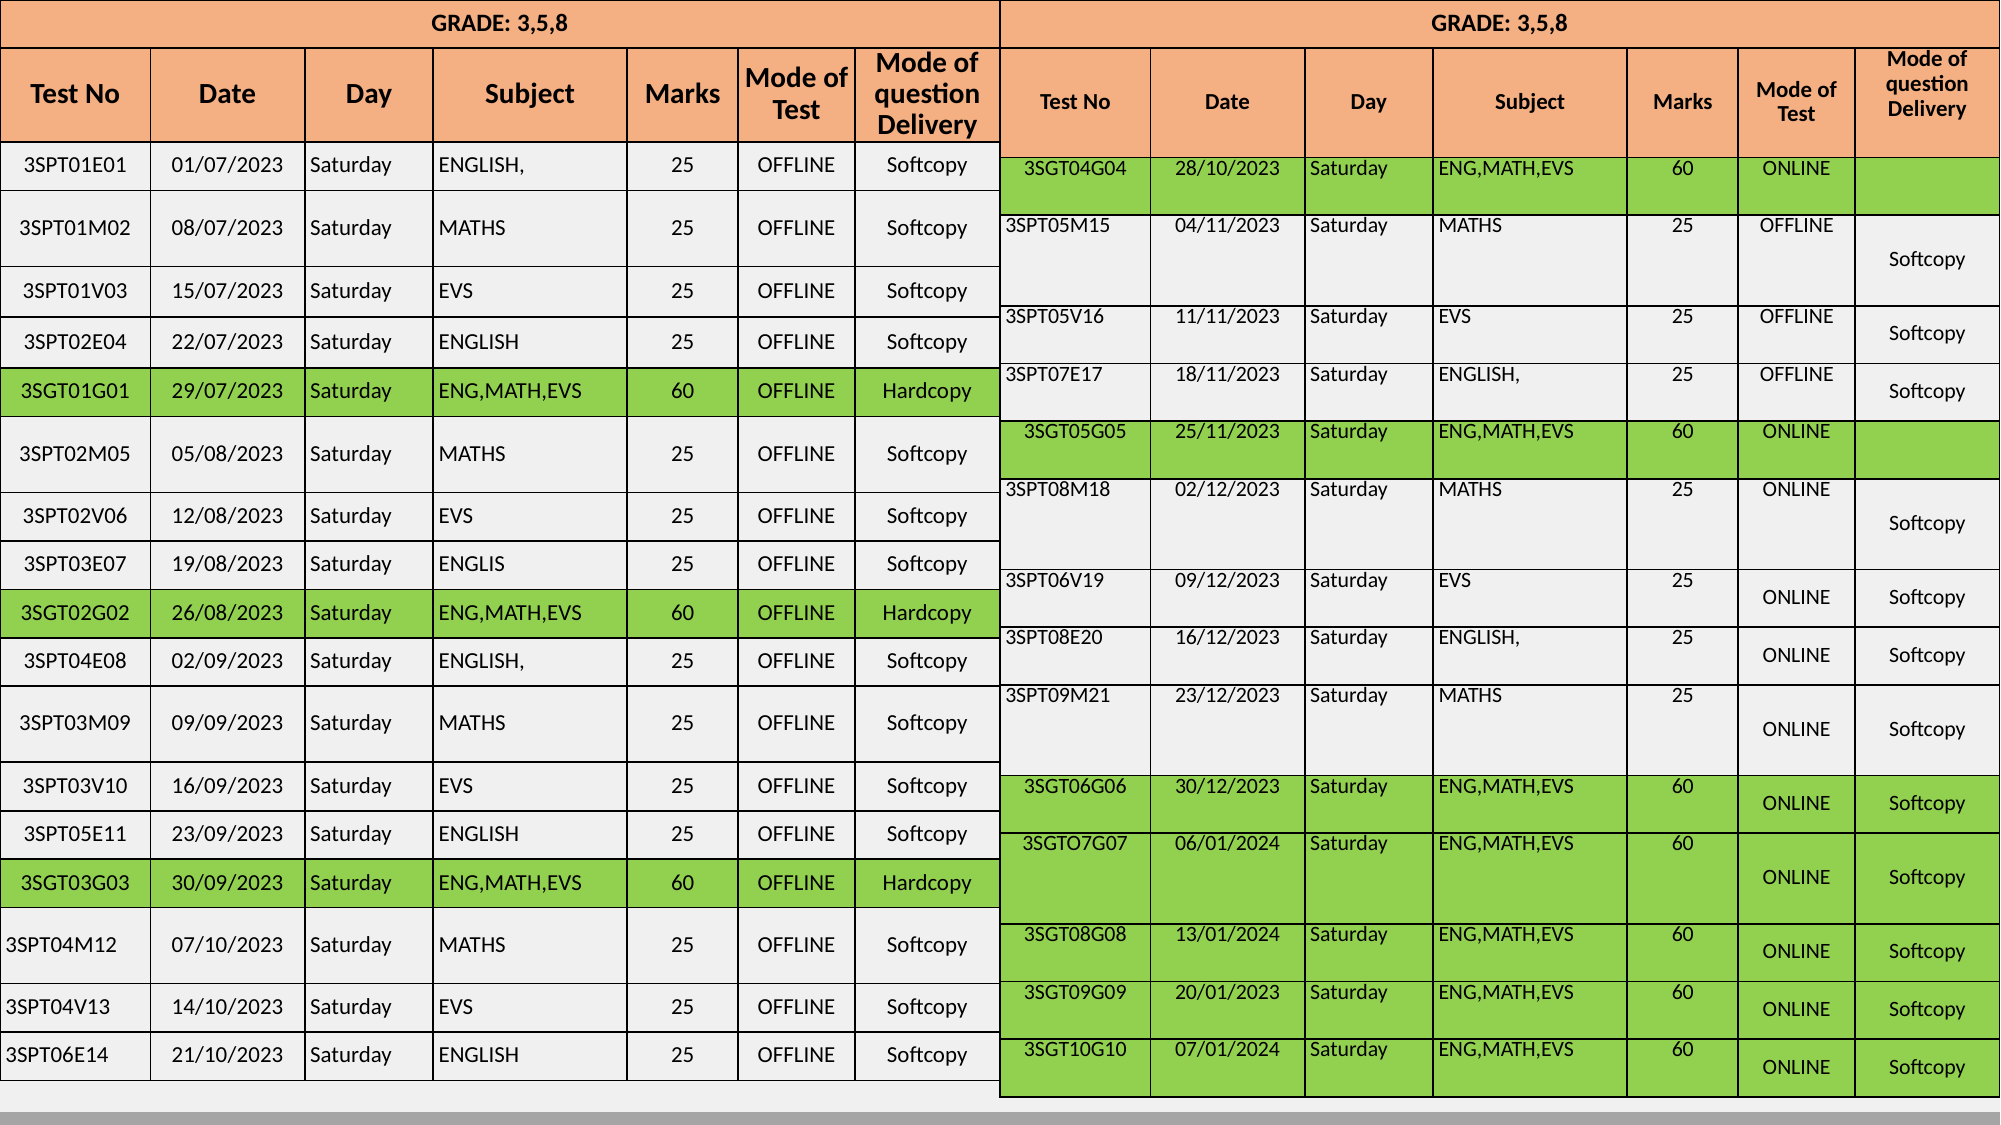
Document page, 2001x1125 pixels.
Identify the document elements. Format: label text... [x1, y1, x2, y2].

table_cell 3SPT02E04 [1, 318, 150, 367]
table_cell 02/09/2023 [151, 639, 304, 685]
table_cell Hardcopy [856, 369, 999, 416]
table_cell [1856, 158, 1999, 214]
table_cell Subject [1434, 49, 1626, 157]
table_cell OFFLINE [739, 812, 854, 858]
table_cell Day [306, 49, 432, 141]
table_cell 12/08/2023 [151, 493, 304, 540]
table_cell 25 [628, 1033, 737, 1080]
table_cell 60 [1628, 834, 1737, 923]
table_cell Softcopy [856, 542, 999, 589]
table_cell ENG,MATH,EVS [1434, 834, 1626, 923]
table_cell 06/01/2024 [1151, 834, 1304, 923]
table_cell 23/09/2023 [151, 812, 304, 858]
table_cell MATHS [434, 191, 626, 266]
table_cell Saturday [306, 984, 432, 1031]
table_cell OFFLINE [739, 318, 854, 367]
table_cell 60 [628, 369, 737, 416]
table_cell Saturday [306, 417, 432, 492]
table_cell 25 [628, 493, 737, 540]
table_cell ENGLISH, [1434, 628, 1626, 684]
table_cell OFFLINE [739, 542, 854, 589]
table_cell Subject [434, 49, 626, 141]
table_cell 23/12/2023 [1151, 686, 1304, 775]
table_cell 3SPT08M18 [1001, 480, 1150, 569]
table_cell 02/12/2023 [1151, 480, 1304, 569]
table_cell EVS [434, 763, 626, 810]
table_cell Saturday [306, 639, 432, 685]
table_cell ENG,MATH,EVS [434, 369, 626, 416]
table_cell 3SGT10G10 [1001, 1040, 1150, 1096]
table_cell Saturday [1306, 570, 1432, 626]
table_cell ENGLISH [434, 1033, 626, 1080]
table_cell 25 [1628, 628, 1737, 684]
table_cell 18/11/2023 [1151, 364, 1304, 420]
table_cell OFFLINE [739, 639, 854, 685]
table_cell Softcopy [856, 191, 999, 266]
table_cell 11/11/2023 [1151, 307, 1304, 363]
table_header GRADE: 3,5,8 [1001, 1, 1999, 47]
table_cell 3SPT08E20 [1001, 628, 1150, 684]
table_cell OFFLINE [739, 860, 854, 907]
table_cell Hardcopy [856, 590, 999, 637]
table_cell Saturday [306, 763, 432, 810]
table_cell Softcopy [856, 763, 999, 810]
table_cell EVS [434, 493, 626, 540]
table_cell 13/01/2024 [1151, 925, 1304, 981]
table_cell 60 [1628, 982, 1737, 1038]
table_cell OFFLINE [1739, 307, 1854, 363]
table_cell 25 [1628, 307, 1737, 363]
table_header GRADE: 3,5,8 [1, 1, 999, 47]
table_cell 3SPT05V16 [1001, 307, 1150, 363]
table_cell 30/12/2023 [1151, 776, 1304, 832]
table_cell 3SGT06G06 [1001, 776, 1150, 832]
table_cell 3SPT06E14 [1, 1033, 150, 1080]
table_cell 25 [628, 639, 737, 685]
table_cell 15/07/2023 [151, 267, 304, 316]
table_cell OFFLINE [739, 267, 854, 316]
table_cell ONLINE [1739, 570, 1854, 626]
table_cell ENG,MATH,EVS [1434, 925, 1626, 981]
table_cell ENG,MATH,EVS [1434, 158, 1626, 214]
table_cell Saturday [1306, 422, 1432, 478]
table_cell ONLINE [1739, 158, 1854, 214]
table_cell 08/07/2023 [151, 191, 304, 266]
table_cell 3SGT01G01 [1, 369, 150, 416]
table_cell 3SPT06V19 [1001, 570, 1150, 626]
table_cell Test No [1, 49, 150, 141]
table_cell ONLINE [1739, 422, 1854, 478]
table_cell ENGLIS [434, 542, 626, 589]
table_cell Saturday [306, 542, 432, 589]
table_cell Saturday [306, 191, 432, 266]
table_cell Saturday [1306, 364, 1432, 420]
table_cell 60 [1628, 925, 1737, 981]
table_cell Saturday [1306, 628, 1432, 684]
table_cell ONLINE [1739, 480, 1854, 569]
table_cell 25 [628, 812, 737, 858]
table_cell 3SPT02V06 [1, 493, 150, 540]
table_cell Hardcopy [856, 860, 999, 907]
table_cell ENG,MATH,EVS [1434, 982, 1626, 1038]
table_cell Day [1306, 49, 1432, 157]
table_cell ENGLISH [434, 318, 626, 367]
table_cell Saturday [306, 590, 432, 637]
table_cell 01/07/2023 [151, 143, 304, 190]
table_cell Softcopy [1856, 364, 1999, 420]
table_cell Softcopy [1856, 628, 1999, 684]
table_cell 19/08/2023 [151, 542, 304, 589]
table_cell 29/07/2023 [151, 369, 304, 416]
table_cell OFFLINE [739, 191, 854, 266]
table_cell 25 [628, 318, 737, 367]
table_cell OFFLINE [739, 1033, 854, 1080]
table_cell 21/10/2023 [151, 1033, 304, 1080]
table_cell 30/09/2023 [151, 860, 304, 907]
table_cell MATHS [434, 687, 626, 761]
table_cell 25 [628, 984, 737, 1031]
table_cell Saturday [306, 908, 432, 983]
table_cell Mode of question Delivery [1856, 49, 1999, 157]
table_cell 05/08/2023 [151, 417, 304, 492]
table_cell 3SGT04G04 [1001, 158, 1150, 214]
table_cell Saturday [1306, 307, 1432, 363]
table_cell Softcopy [1856, 925, 1999, 981]
table_cell OFFLINE [739, 687, 854, 761]
table_cell MATHS [1434, 216, 1626, 305]
table_cell Softcopy [1856, 480, 1999, 569]
table_cell ENGLISH, [434, 143, 626, 190]
table_cell 3SGT09G09 [1001, 982, 1150, 1038]
table_cell Softcopy [856, 812, 999, 858]
table_cell 60 [628, 860, 737, 907]
table_cell 25 [1628, 216, 1737, 305]
table_cell 04/11/2023 [1151, 216, 1304, 305]
table_cell Softcopy [1856, 686, 1999, 775]
table_cell 3SPT02M05 [1, 417, 150, 492]
table_cell 28/10/2023 [1151, 158, 1304, 214]
table_cell ENG,MATH,EVS [1434, 1040, 1626, 1096]
table_cell Softcopy [1856, 982, 1999, 1038]
table_cell Marks [628, 49, 737, 141]
table_cell Softcopy [856, 687, 999, 761]
table_cell 25/11/2023 [1151, 422, 1304, 478]
table_cell Marks [1628, 49, 1737, 157]
table_cell ONLINE [1739, 776, 1854, 832]
table_cell Softcopy [856, 318, 999, 367]
table_cell 25 [1628, 480, 1737, 569]
table_cell Test No [1001, 49, 1150, 157]
table_cell ENGLISH, [434, 639, 626, 685]
table_cell EVS [434, 984, 626, 1031]
table_cell Date [151, 49, 304, 141]
table_cell 3SPT07E17 [1001, 364, 1150, 420]
table_cell EVS [1434, 307, 1626, 363]
table_cell 3SPT04M12 [1, 908, 150, 983]
table_cell Saturday [1306, 480, 1432, 569]
table_cell 25 [628, 542, 737, 589]
table_cell Date [1151, 49, 1304, 157]
table_cell OFFLINE [1739, 364, 1854, 420]
table_cell MATHS [434, 417, 626, 492]
table_cell ONLINE [1739, 834, 1854, 923]
table_cell 25 [1628, 686, 1737, 775]
table_cell 60 [1628, 422, 1737, 478]
table_cell OFFLINE [739, 984, 854, 1031]
table_cell 25 [628, 143, 737, 190]
table_cell Softcopy [1856, 570, 1999, 626]
table_cell OFFLINE [739, 908, 854, 983]
table_cell 60 [1628, 776, 1737, 832]
table_cell 3SPT03M09 [1, 687, 150, 761]
table_cell ONLINE [1739, 686, 1854, 775]
table_cell ENG,MATH,EVS [1434, 422, 1626, 478]
table_cell ONLINE [1739, 1040, 1854, 1096]
table_cell Saturday [1306, 158, 1432, 214]
table_cell ENGLISH [434, 812, 626, 858]
table_cell 3SPT01V03 [1, 267, 150, 316]
table_cell 25 [628, 267, 737, 316]
table_cell Softcopy [856, 493, 999, 540]
table_cell 22/07/2023 [151, 318, 304, 367]
table_cell OFFLINE [739, 369, 854, 416]
table_cell Mode of Test [1739, 49, 1854, 157]
table_cell ONLINE [1739, 925, 1854, 981]
table_cell 3SPT05M15 [1001, 216, 1150, 305]
table_cell 3SGT03G03 [1, 860, 150, 907]
table_cell ENG,MATH,EVS [434, 860, 626, 907]
table_cell 07/10/2023 [151, 908, 304, 983]
table_cell 25 [628, 908, 737, 983]
table_cell 14/10/2023 [151, 984, 304, 1031]
table_cell 3SPT09M21 [1001, 686, 1150, 775]
table_cell OFFLINE [739, 763, 854, 810]
table_cell 3SGT02G02 [1, 590, 150, 637]
table_cell 20/01/2023 [1151, 982, 1304, 1038]
table_cell 3SGT05G05 [1001, 422, 1150, 478]
table_cell Saturday [306, 369, 432, 416]
table_cell MATHS [1434, 686, 1626, 775]
table_cell 3SPT04E08 [1, 639, 150, 685]
table_cell Softcopy [1856, 1040, 1999, 1096]
table_cell ONLINE [1739, 628, 1854, 684]
table_cell OFFLINE [739, 493, 854, 540]
table_cell 60 [628, 590, 737, 637]
table_cell Softcopy [856, 639, 999, 685]
table_cell 16/09/2023 [151, 763, 304, 810]
table_cell Mode of question Delivery [856, 49, 999, 141]
table_cell Saturday [1306, 686, 1432, 775]
table_cell Softcopy [856, 1033, 999, 1080]
table_cell ENGLISH, [1434, 364, 1626, 420]
table_cell Saturday [306, 143, 432, 190]
table_cell 3SPT04V13 [1, 984, 150, 1031]
table_cell ENG,MATH,EVS [434, 590, 626, 637]
table_cell Softcopy [856, 267, 999, 316]
table_cell Saturday [1306, 776, 1432, 832]
table_cell Softcopy [856, 908, 999, 983]
table_cell [1856, 422, 1999, 478]
table_cell ENG,MATH,EVS [1434, 776, 1626, 832]
table_cell EVS [434, 267, 626, 316]
table_cell OFFLINE [739, 590, 854, 637]
table_cell 25 [628, 417, 737, 492]
table_cell 09/12/2023 [1151, 570, 1304, 626]
table_cell Saturday [306, 687, 432, 761]
table_cell 25 [1628, 570, 1737, 626]
table_cell Saturday [306, 812, 432, 858]
table_cell Saturday [306, 318, 432, 367]
table_cell Softcopy [1856, 776, 1999, 832]
table_cell 16/12/2023 [1151, 628, 1304, 684]
table_cell 25 [628, 763, 737, 810]
table_cell OFFLINE [739, 417, 854, 492]
table_cell 3SPT05E11 [1, 812, 150, 858]
table_cell 3SGT08G08 [1001, 925, 1150, 981]
table_cell Saturday [1306, 216, 1432, 305]
table_cell Softcopy [1856, 834, 1999, 923]
table_cell Saturday [306, 267, 432, 316]
table_cell Saturday [306, 493, 432, 540]
table_cell 25 [628, 687, 737, 761]
table_cell Softcopy [856, 417, 999, 492]
table_cell Saturday [1306, 1040, 1432, 1096]
table_cell Saturday [306, 860, 432, 907]
table_cell 3SPT03V10 [1, 763, 150, 810]
table_cell 60 [1628, 1040, 1737, 1096]
table_cell 25 [1628, 364, 1737, 420]
table_cell Softcopy [1856, 307, 1999, 363]
table_cell 3SGTO7G07 [1001, 834, 1150, 923]
table_cell 09/09/2023 [151, 687, 304, 761]
table_cell 60 [1628, 158, 1737, 214]
table_cell Softcopy [856, 143, 999, 190]
table_cell OFFLINE [1739, 216, 1854, 305]
table_cell MATHS [434, 908, 626, 983]
table_cell Softcopy [1856, 216, 1999, 305]
table_cell 3SPT01E01 [1, 143, 150, 190]
table_cell Mode of Test [739, 49, 854, 141]
table_cell OFFLINE [739, 143, 854, 190]
table_cell EVS [1434, 570, 1626, 626]
table_cell 3SPT03E07 [1, 542, 150, 589]
table_cell MATHS [1434, 480, 1626, 569]
table_cell 3SPT01M02 [1, 191, 150, 266]
table_cell 26/08/2023 [151, 590, 304, 637]
table_cell 25 [628, 191, 737, 266]
table_cell Softcopy [856, 984, 999, 1031]
table_cell ONLINE [1739, 982, 1854, 1038]
table_cell Saturday [1306, 834, 1432, 923]
table_cell Saturday [306, 1033, 432, 1080]
table_cell Saturday [1306, 982, 1432, 1038]
table_cell 07/01/2024 [1151, 1040, 1304, 1096]
table_cell Saturday [1306, 925, 1432, 981]
